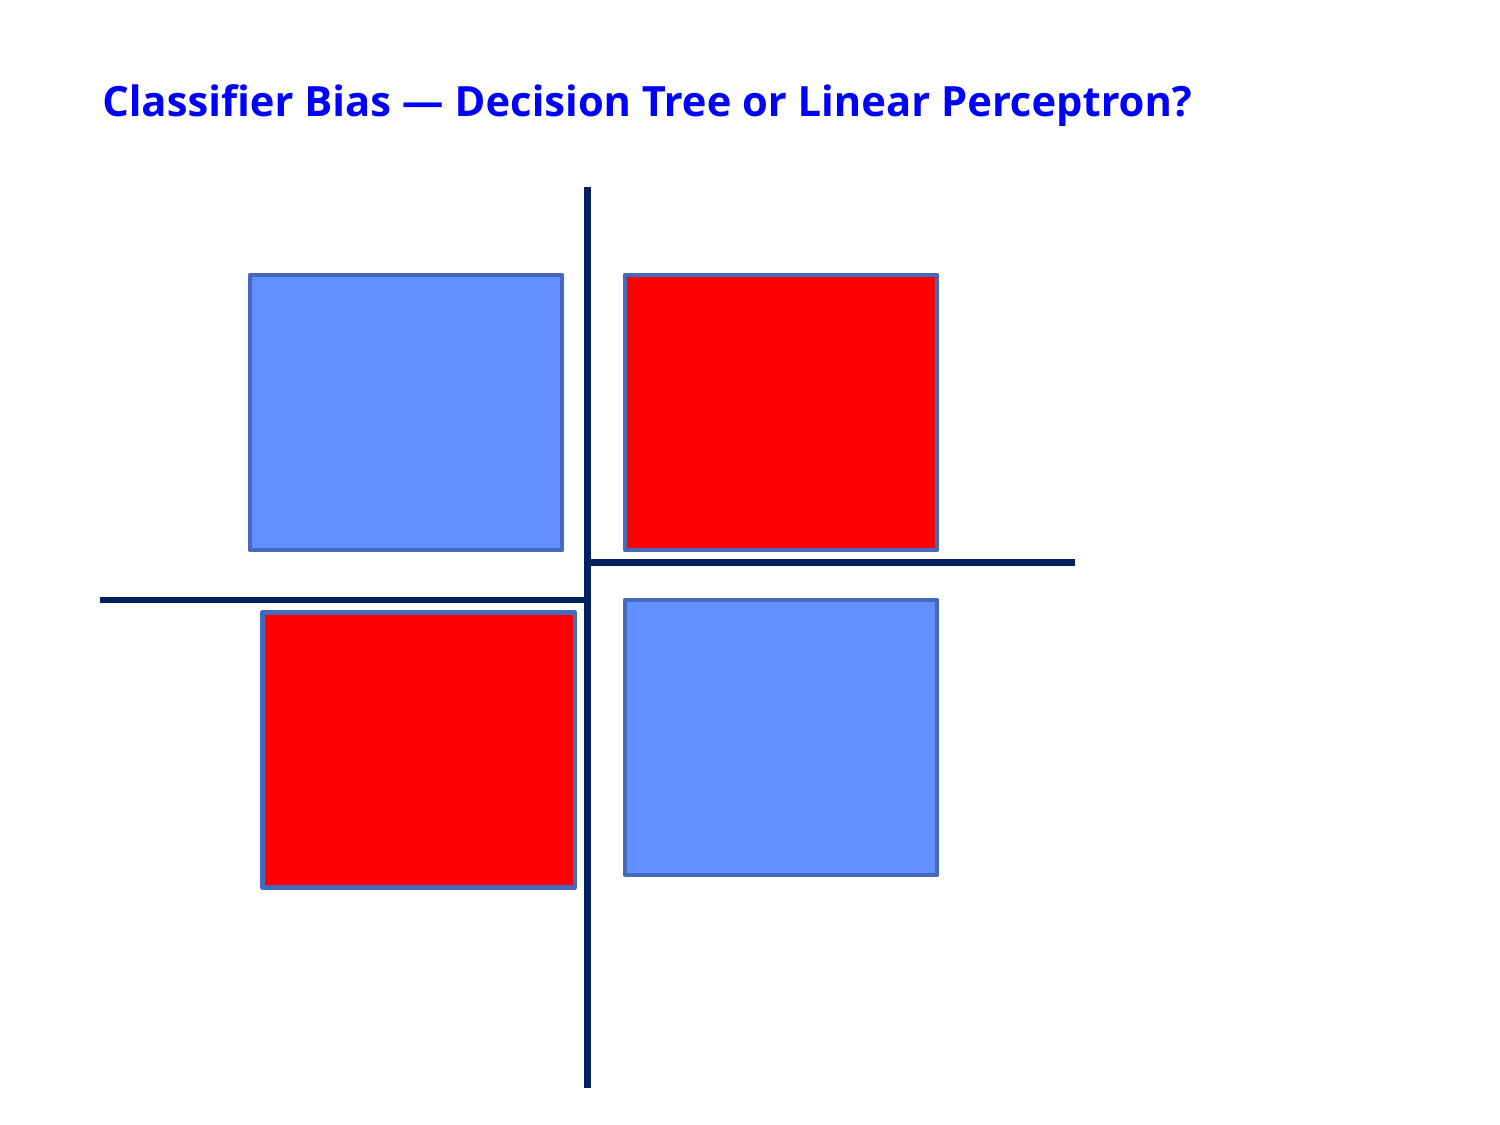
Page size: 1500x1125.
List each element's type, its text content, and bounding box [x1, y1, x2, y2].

text_box [260, 610, 577, 636]
text_box [623, 598, 939, 636]
text_box [623, 646, 939, 877]
text_box [248, 273, 564, 552]
title Classifier Bias — Decision Tree or Linear Perceptron? [87, 50, 1363, 150]
text_box [623, 273, 939, 552]
text_box [260, 646, 577, 890]
